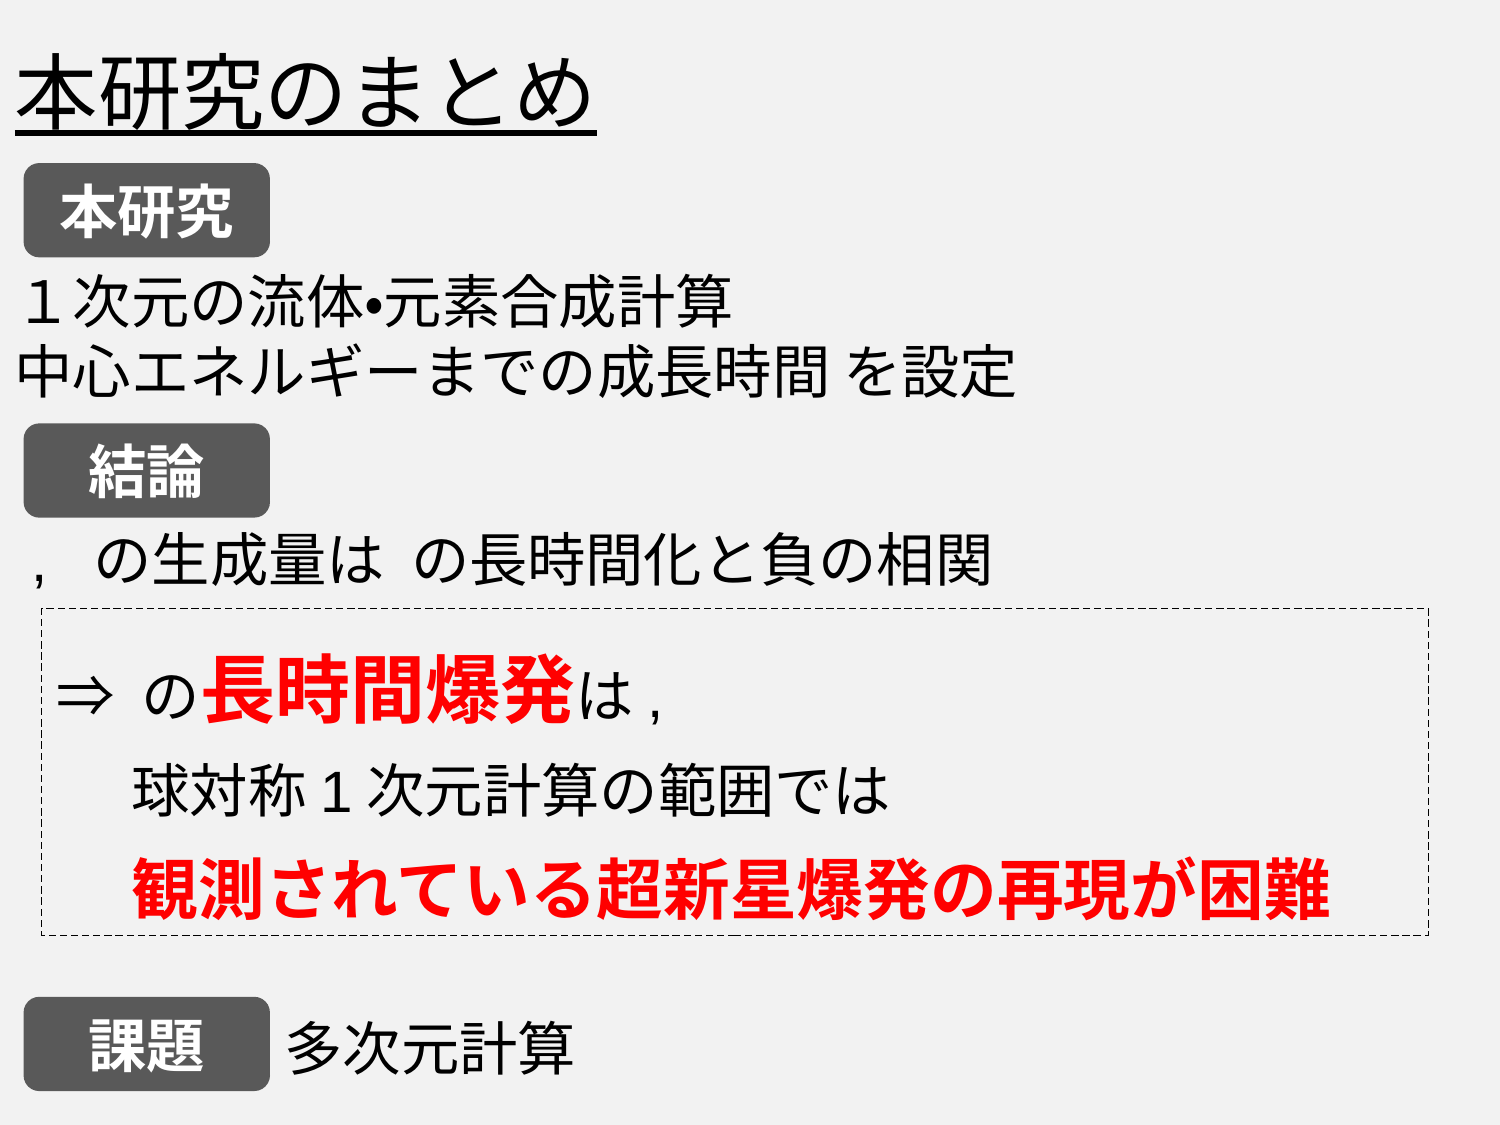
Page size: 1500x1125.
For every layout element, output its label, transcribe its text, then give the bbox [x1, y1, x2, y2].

text_box 課題 [22, 995, 272, 1093]
text_box 多次元計算 [269, 1004, 1500, 1089]
text_box 本研究 [22, 162, 272, 259]
text_box 結論 [22, 422, 272, 519]
text_box 本研究のまとめ [0, 0, 1500, 149]
